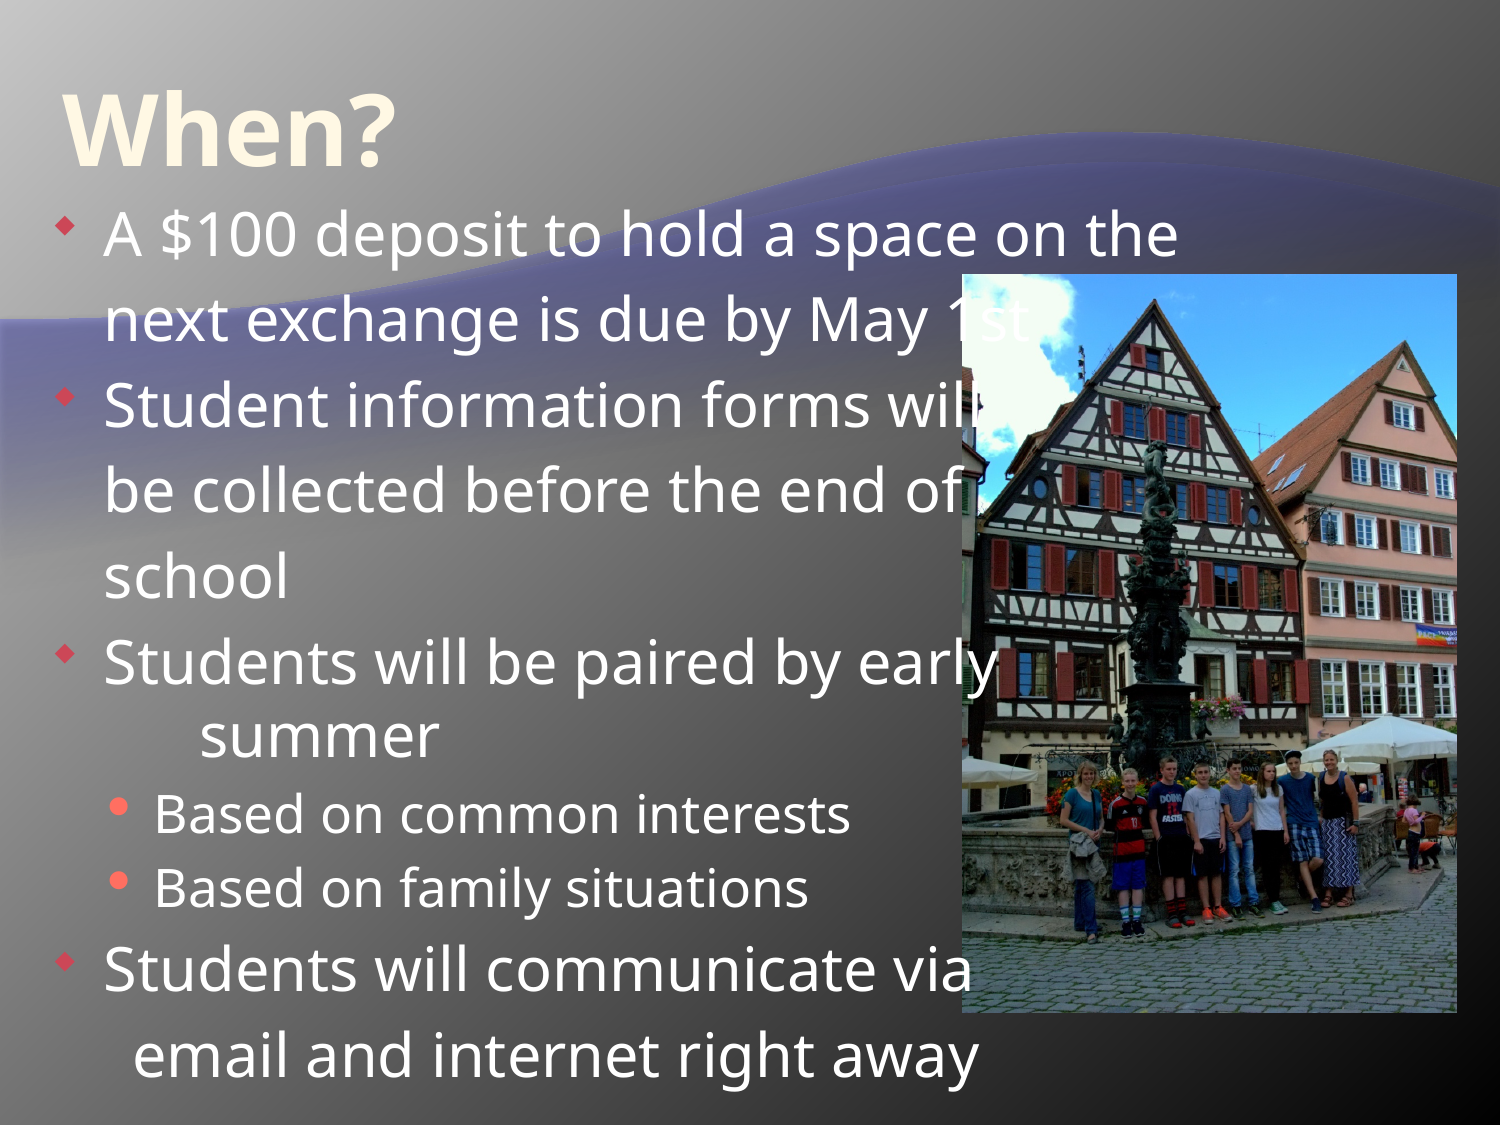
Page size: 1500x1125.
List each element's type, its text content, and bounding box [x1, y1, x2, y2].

list A $100 deposit to hold a space on the next exchange is due by May 1st Student information forms will be collected before the end of school Students will be paired by early summer Based on common interests Based on family situations Students will communicate via email and internet right away [37, 187, 1388, 1100]
title When? [62, 0, 1413, 188]
picture [962, 274, 1457, 1013]
